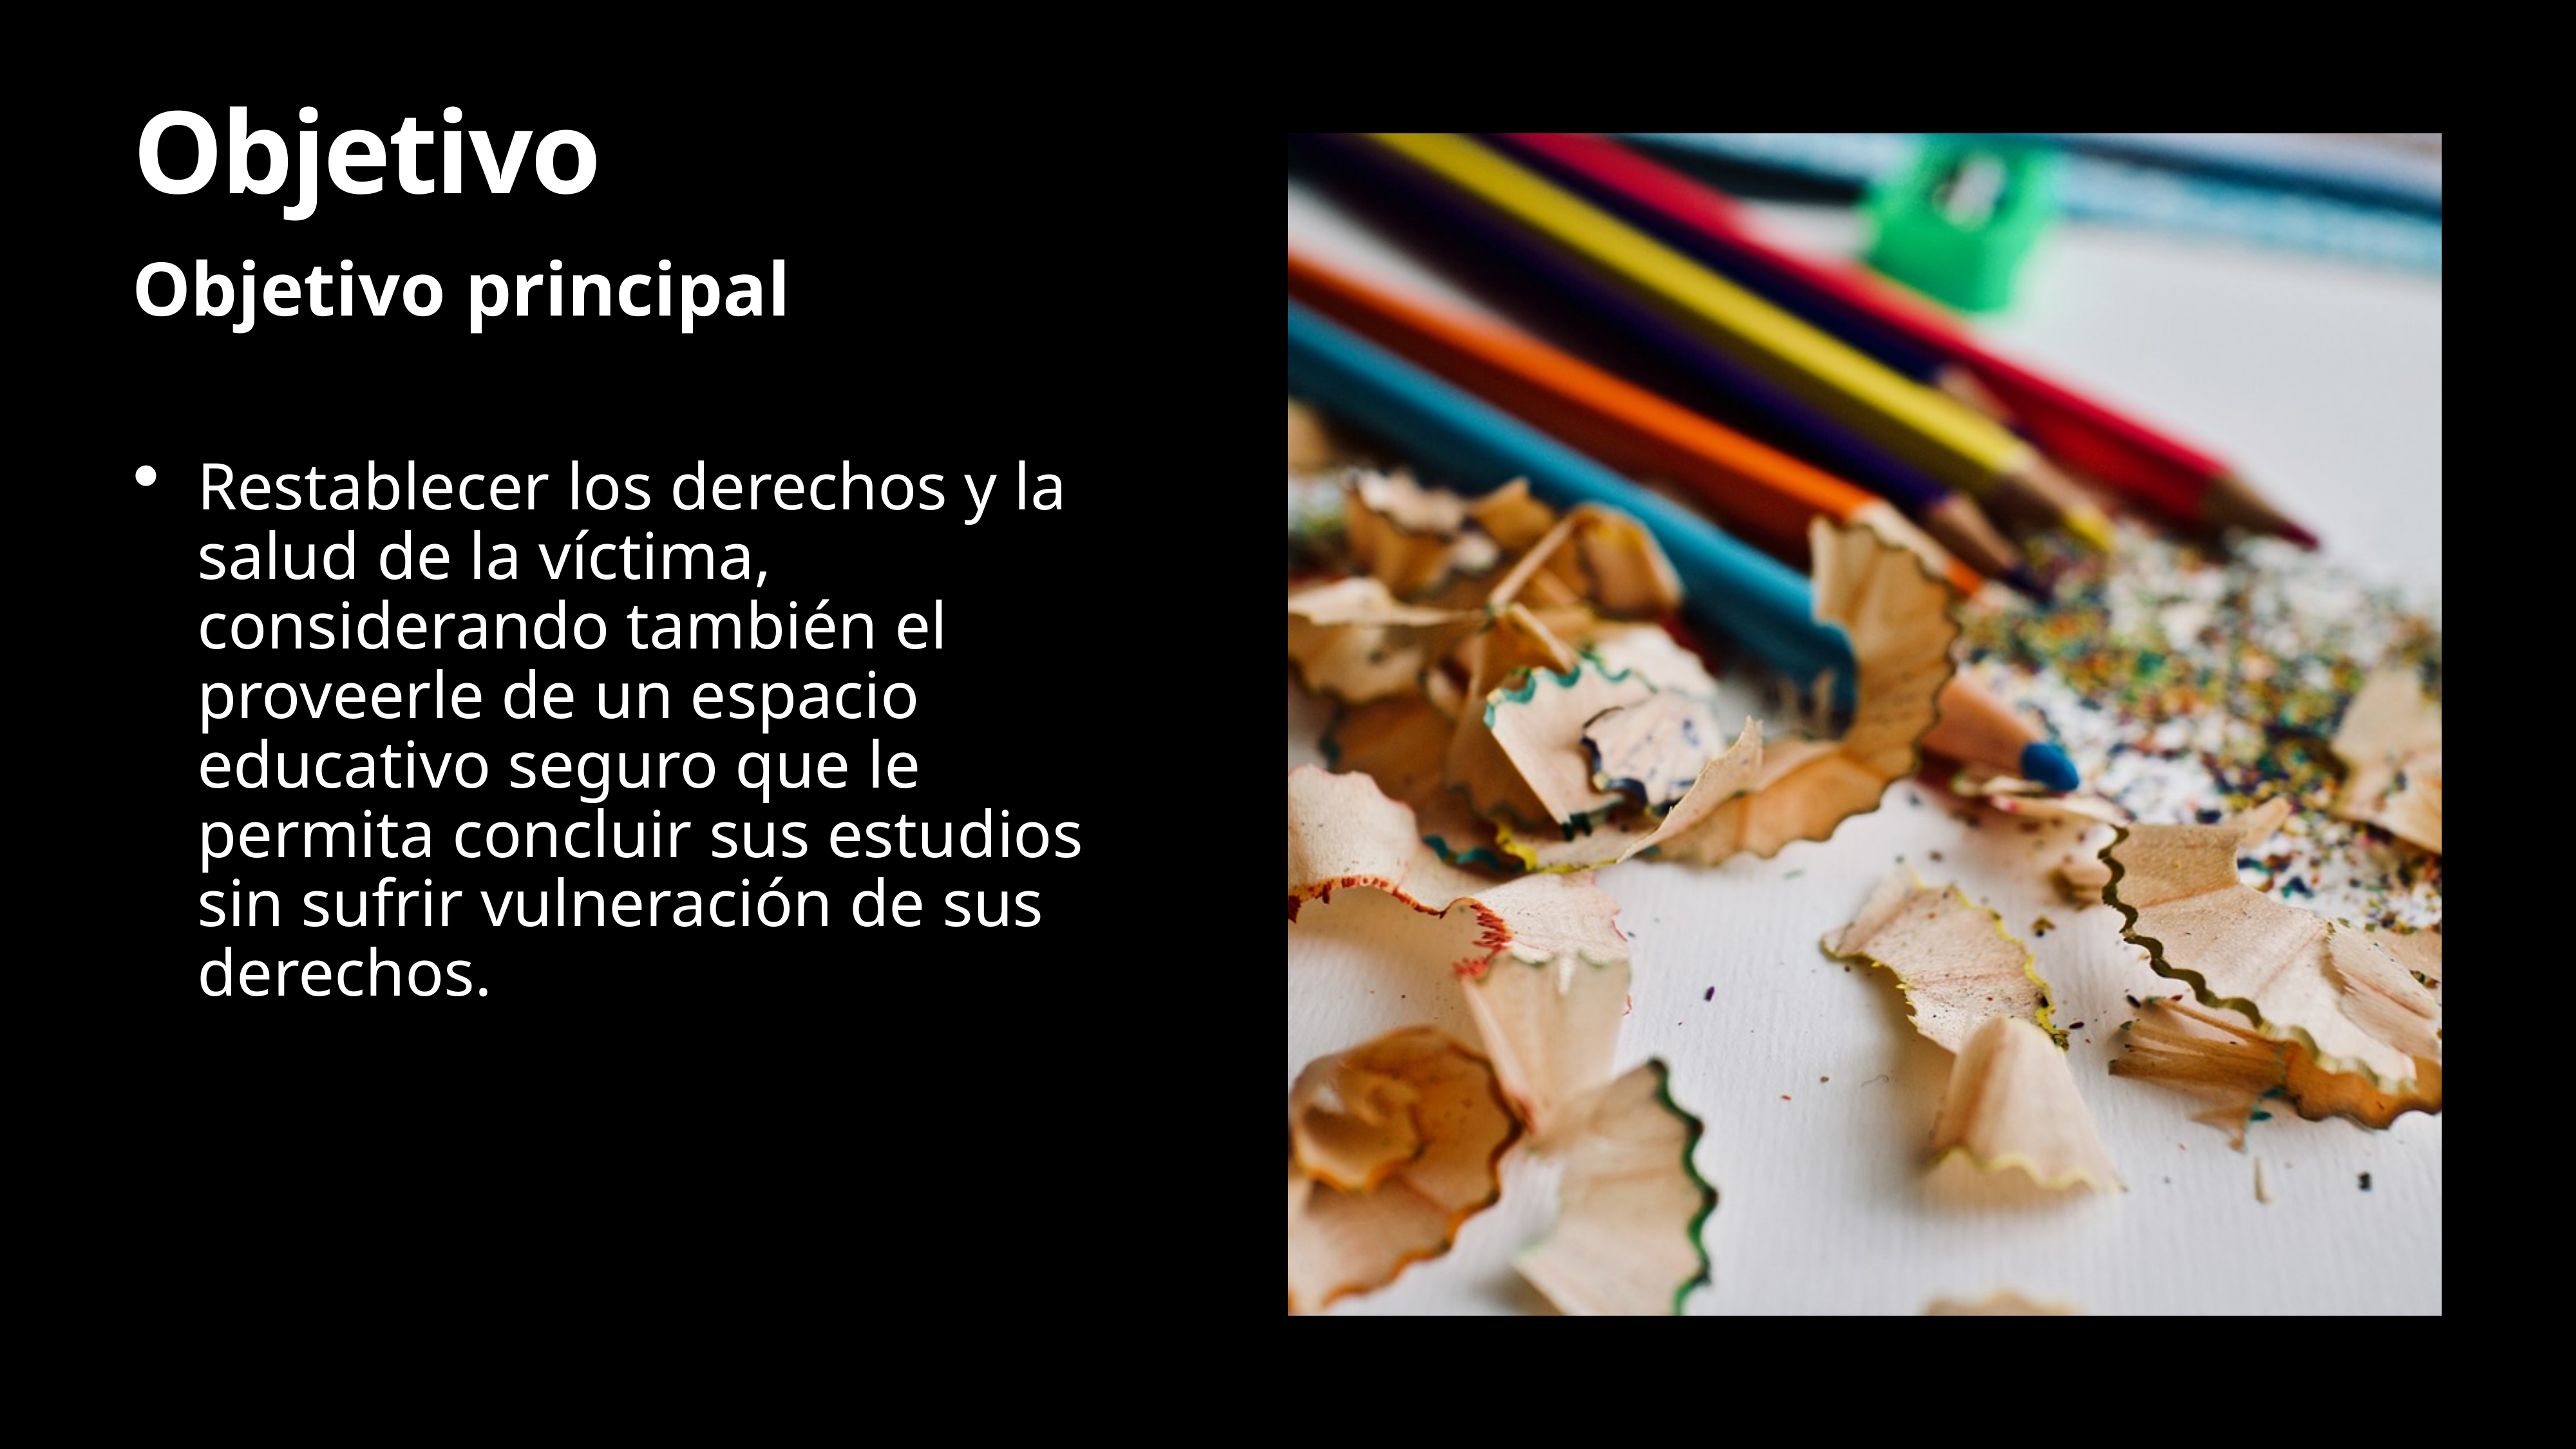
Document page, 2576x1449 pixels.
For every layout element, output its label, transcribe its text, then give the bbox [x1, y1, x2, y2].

picture [1429, 399, 1440, 406]
list Objetivo principal [127, 236, 1161, 337]
list Restablecer los derechos y la salud de la víctima, considerando también el proveerle de un espacio educativo seguro que le permita concluir sus estudios sin sufrir vulneración de sus derechos. [127, 448, 1161, 1321]
picture [2320, 189, 2329, 192]
picture [1287, 133, 2442, 1316]
title Objetivo [127, 100, 1161, 236]
